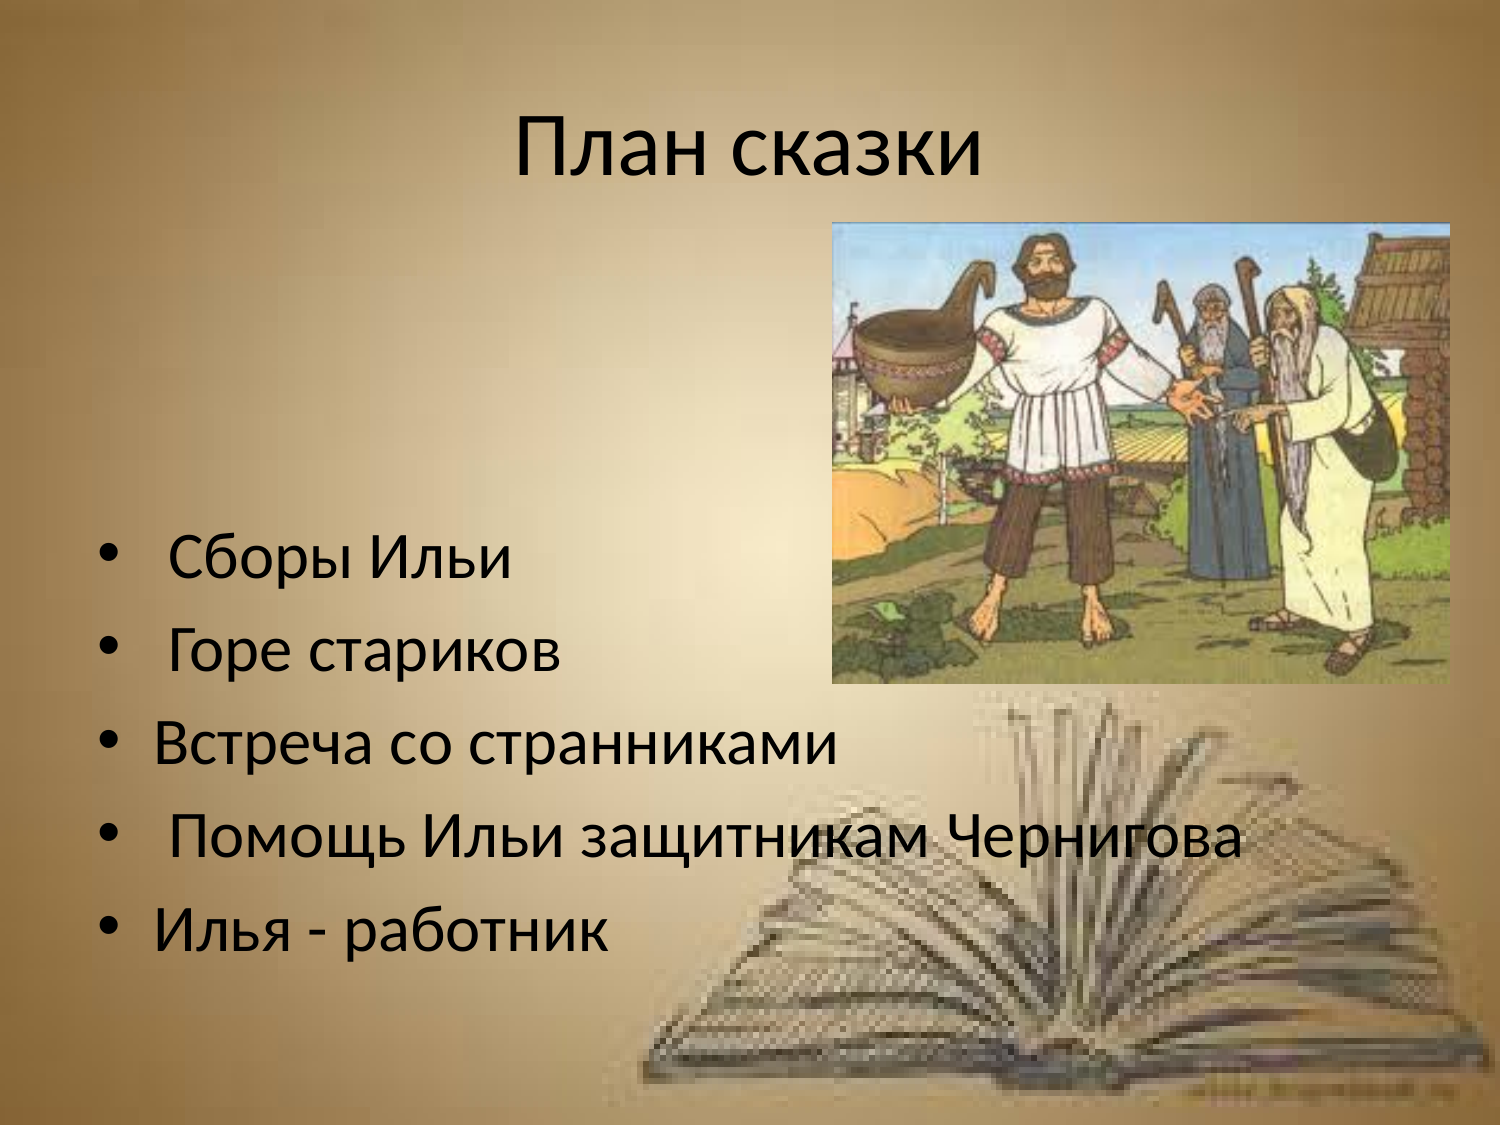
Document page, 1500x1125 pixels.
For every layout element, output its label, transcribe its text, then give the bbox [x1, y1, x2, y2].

title План сказки [75, 45, 1425, 233]
picture [0, 0, 1500, 1125]
list Сборы Ильи Горе стариков Встреча со странниками Помощь Ильи защитникам Чернигова Илья - работник [82, 503, 1432, 1008]
